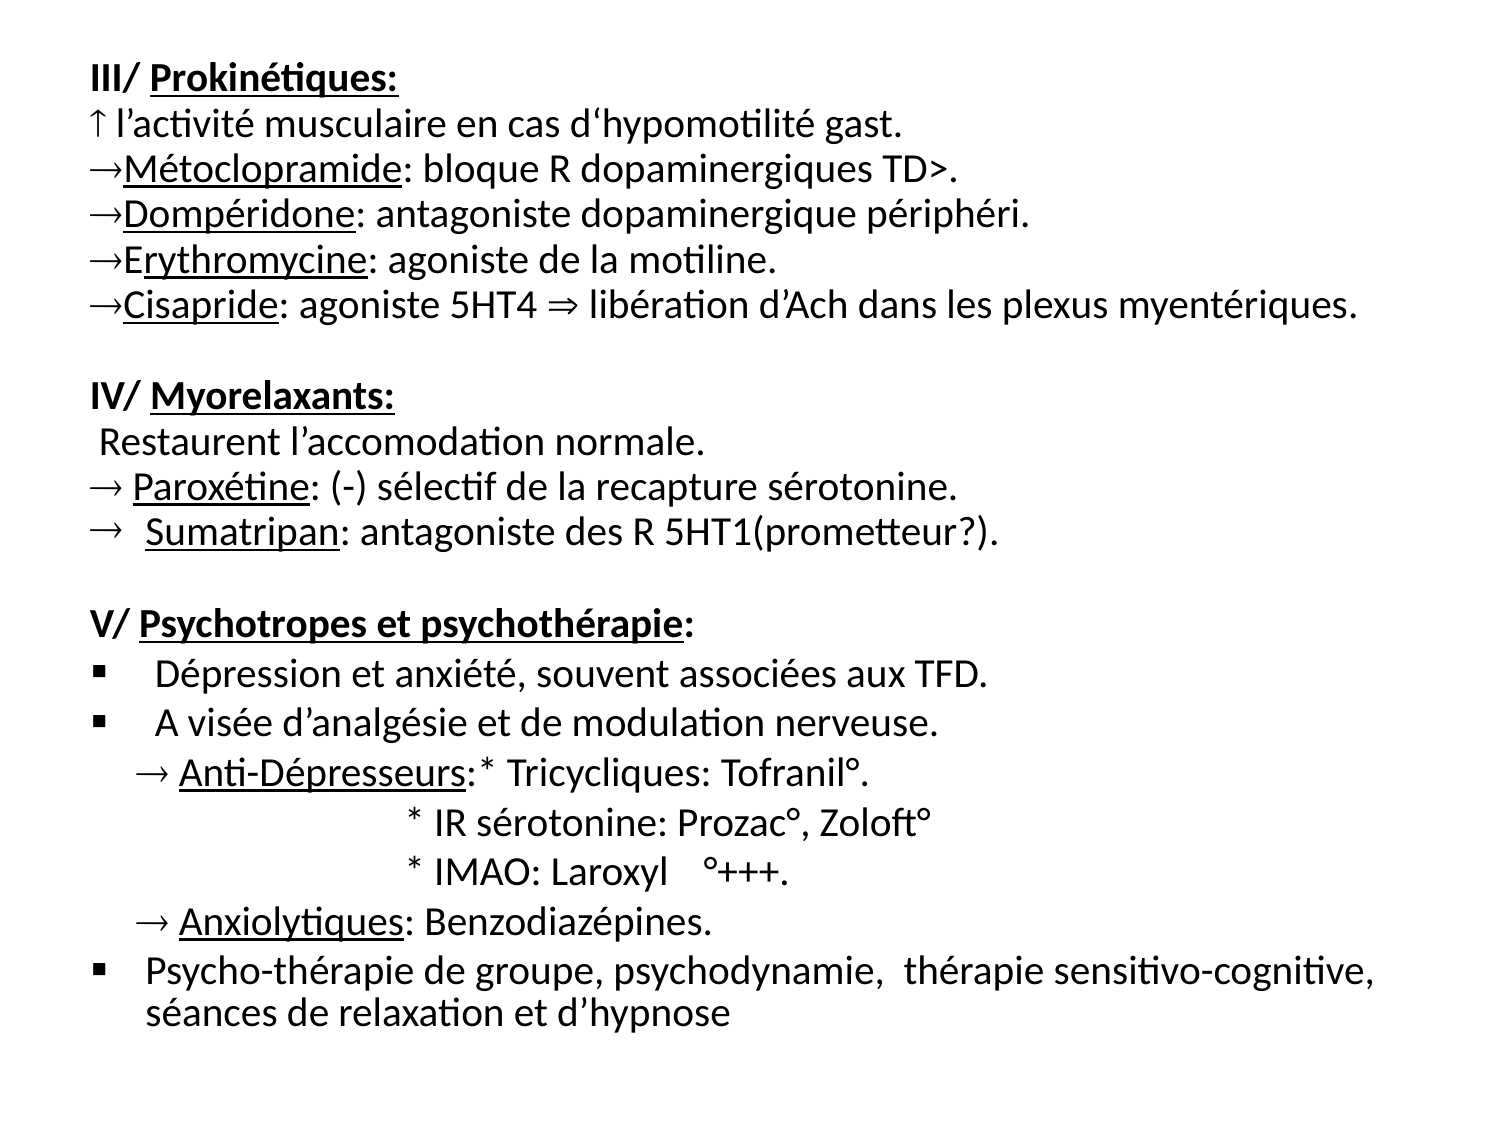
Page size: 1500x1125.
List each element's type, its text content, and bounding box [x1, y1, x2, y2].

text_box III/ Prokinétiques:  l’activité musculaire en cas d‘hypomotilité gast. Métoclopramide: bloque R dopaminergiques TD>. Dompéridone: antagoniste dopaminergique périphéri. Erythromycine: agoniste de la motiline. Cisapride: agoniste 5HT4  libération d’Ach dans les plexus myentériques. IV/ Myorelaxants: Restaurent l’accomodation normale.  Paroxétine: (-) sélectif de la recapture sérotonine. Sumatripan: antagoniste des R 5HT1(prometteur?). V/ Psychotropes et psychothérapie: Dépression et anxiété, souvent associées aux TFD. A visée d’analgésie et de modulation nerveuse.  Anti-Dépresseurs:* Tricycliques: Tofranil°. * IR sérotonine: Prozac°, Zoloft° * IMAO: Laroxyl °+++.  Anxiolytiques: Benzodiazépines. Psycho-thérapie de groupe, psychodynamie, thérapie sensitivo-cognitive, séances de relaxation et d’hypnose [75, 54, 1424, 1059]
